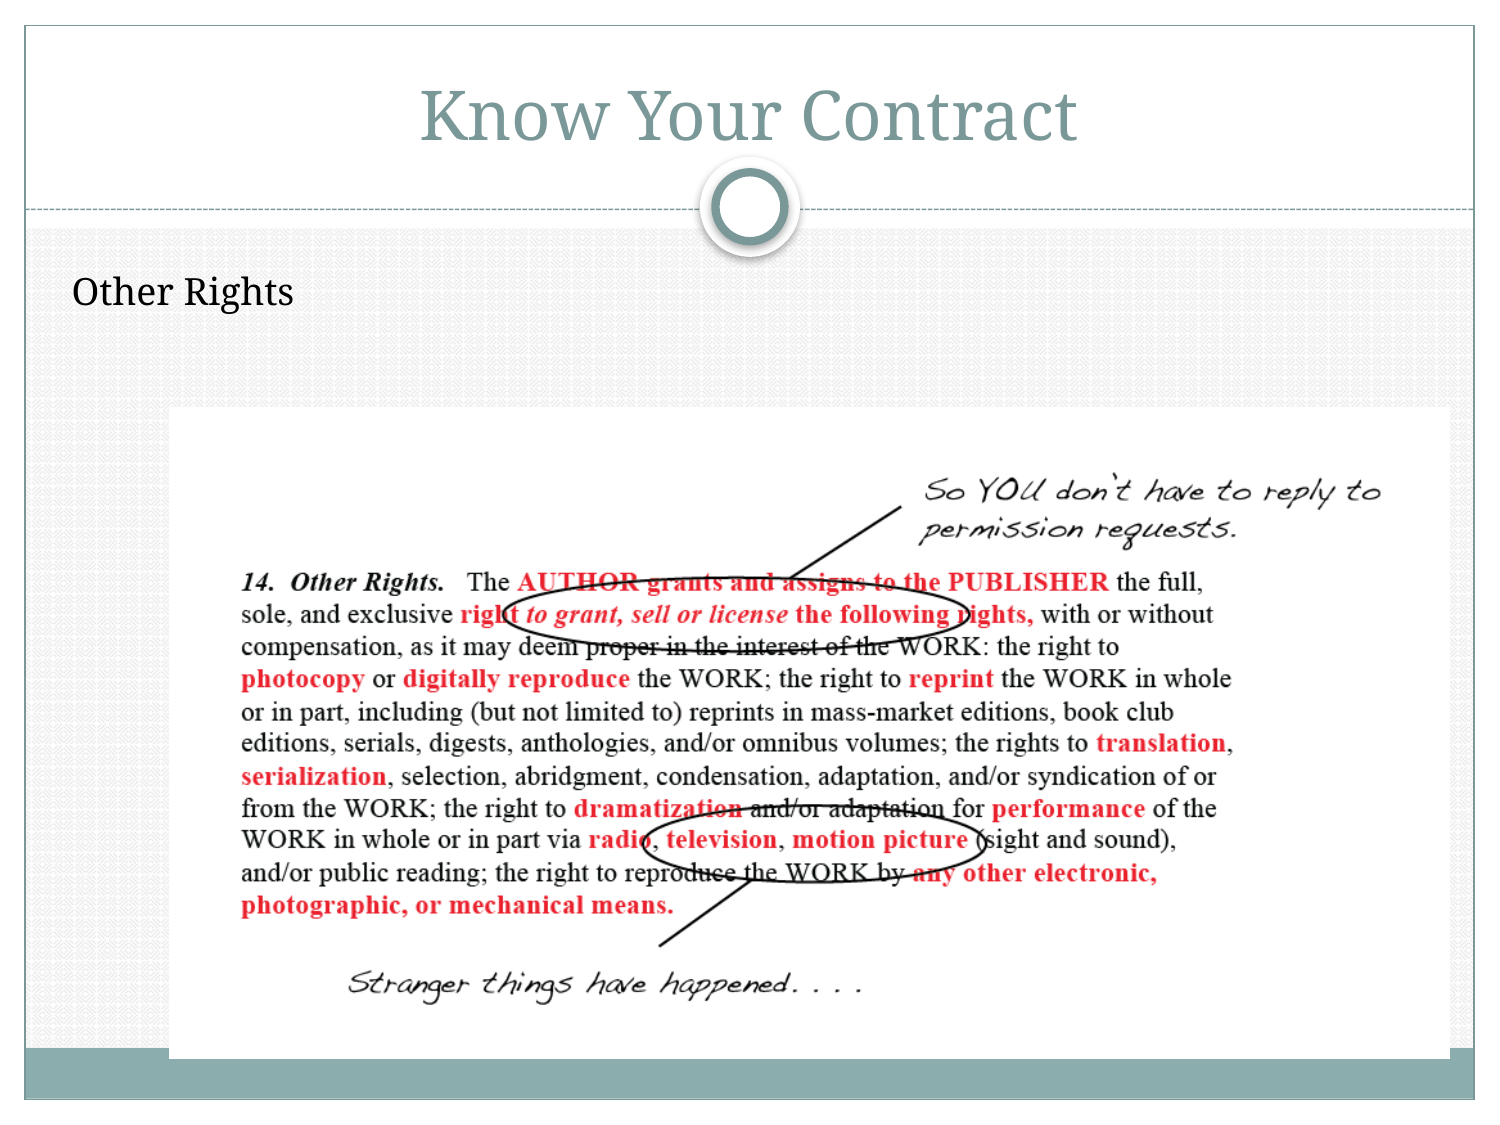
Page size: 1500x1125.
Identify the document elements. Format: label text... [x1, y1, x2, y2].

text_box Other Rights [56, 260, 310, 321]
picture [168, 407, 1450, 1059]
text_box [849, 407, 1415, 563]
title Know Your Contract [49, 37, 1450, 162]
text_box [168, 895, 890, 1012]
